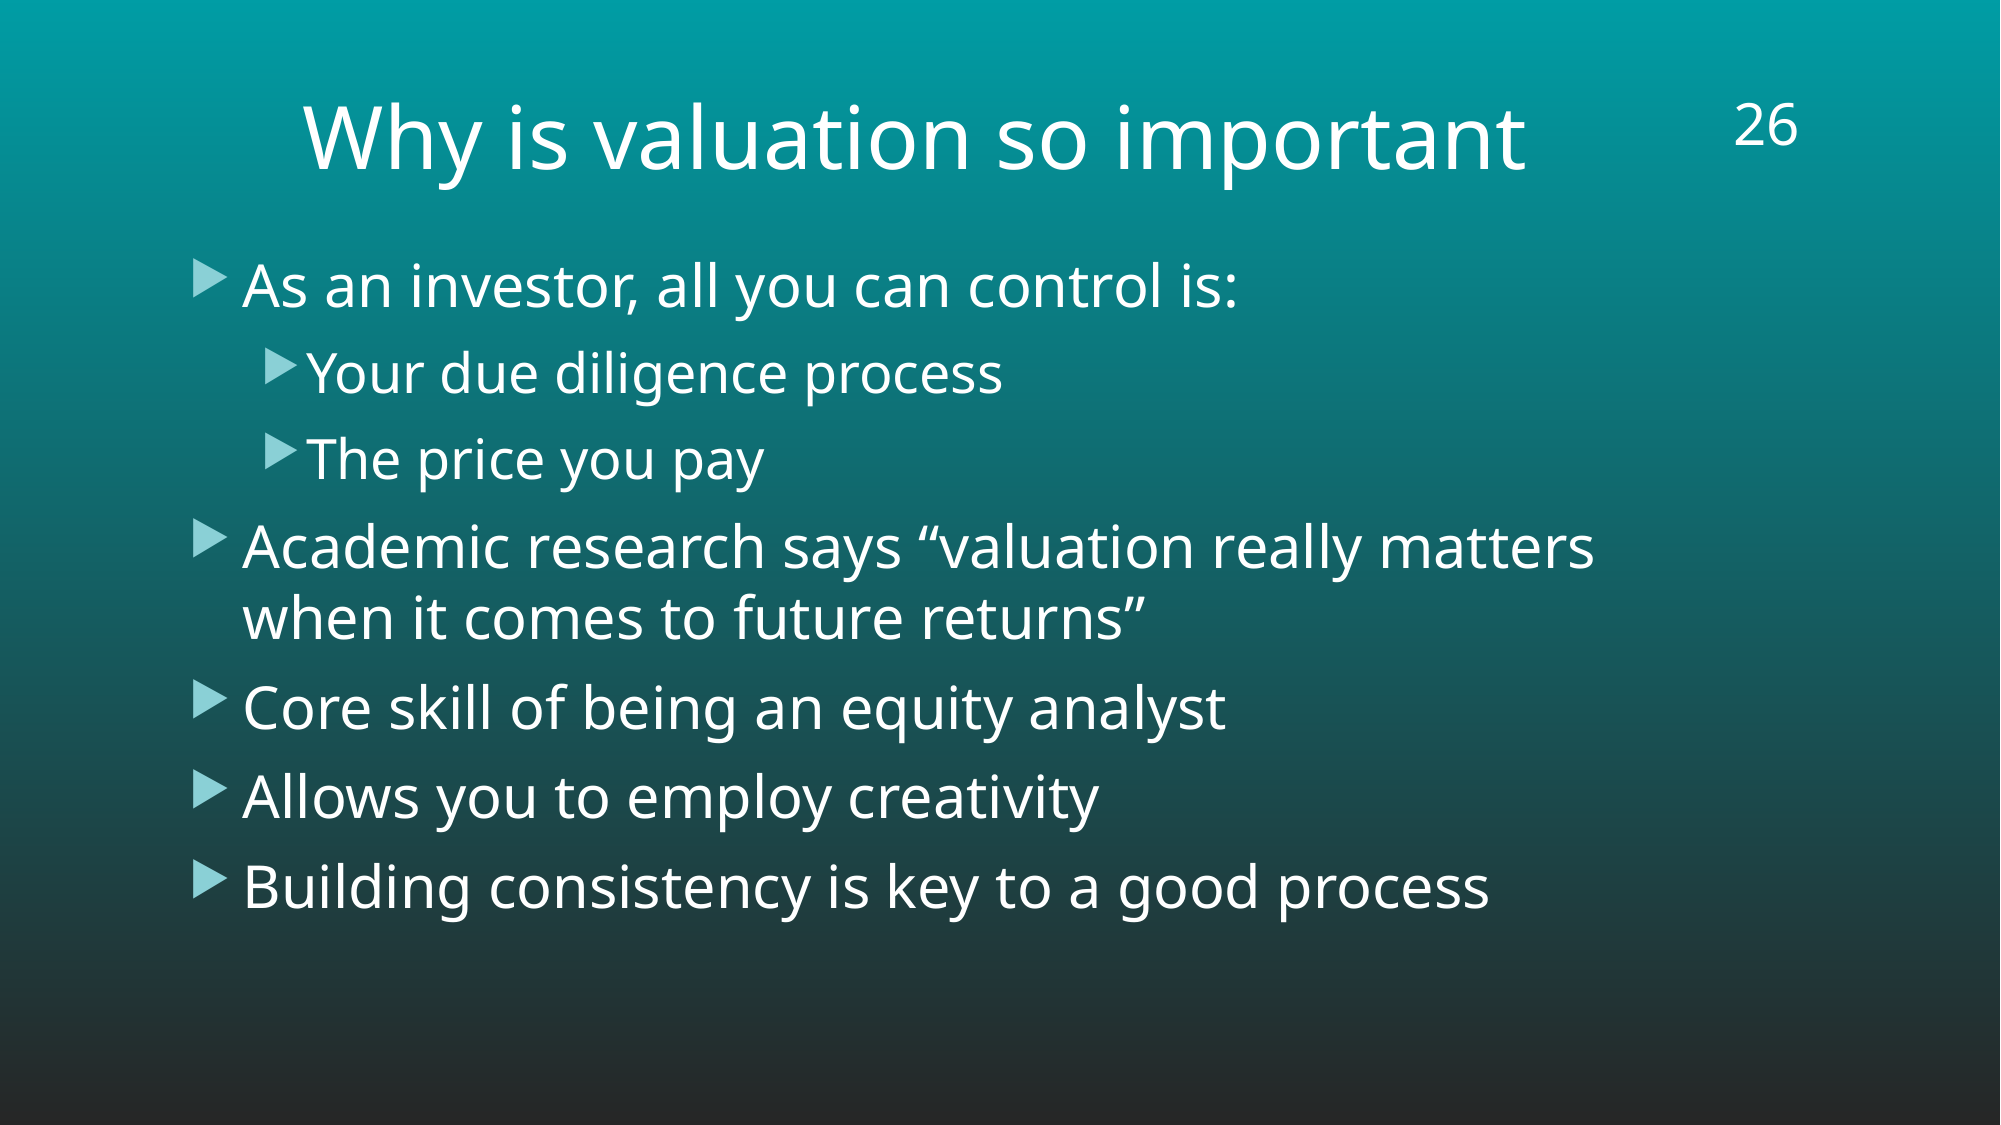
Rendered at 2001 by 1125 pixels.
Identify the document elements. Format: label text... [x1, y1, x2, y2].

title Why is valuation so important [106, 74, 1724, 304]
list As an investor, all you can control is: Your due diligence process The price you pay Academic research says “valuation really matters when it comes to future returns” Core skill of being an equity analyst Allows you to employ creativity Building consistency is key to a good process [173, 241, 1642, 930]
slide_number 26 [1698, 48, 1836, 175]
